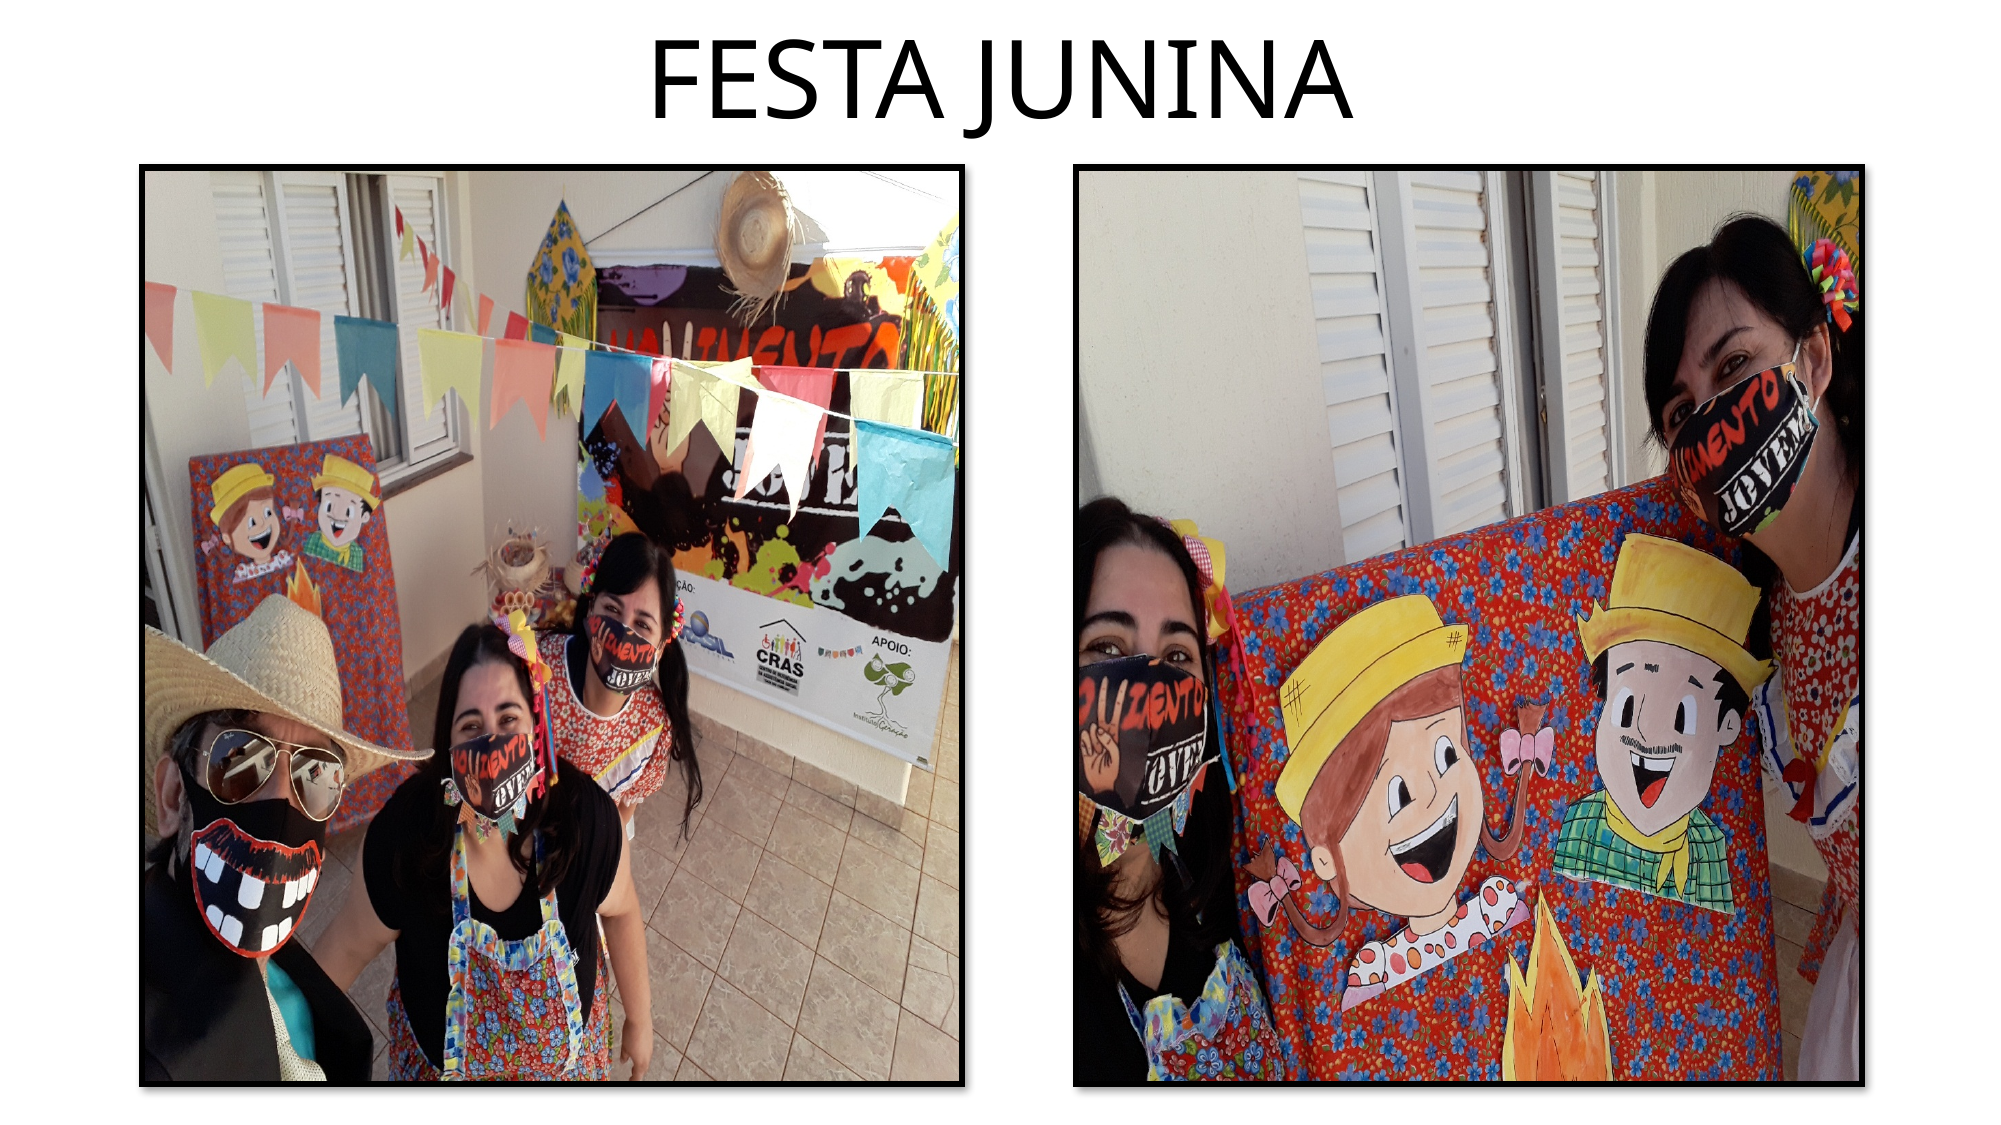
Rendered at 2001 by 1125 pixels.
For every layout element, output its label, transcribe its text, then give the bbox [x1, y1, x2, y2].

picture [1079, 170, 1859, 1081]
title FESTA JUNINA [249, 17, 1750, 150]
picture [144, 170, 959, 1081]
